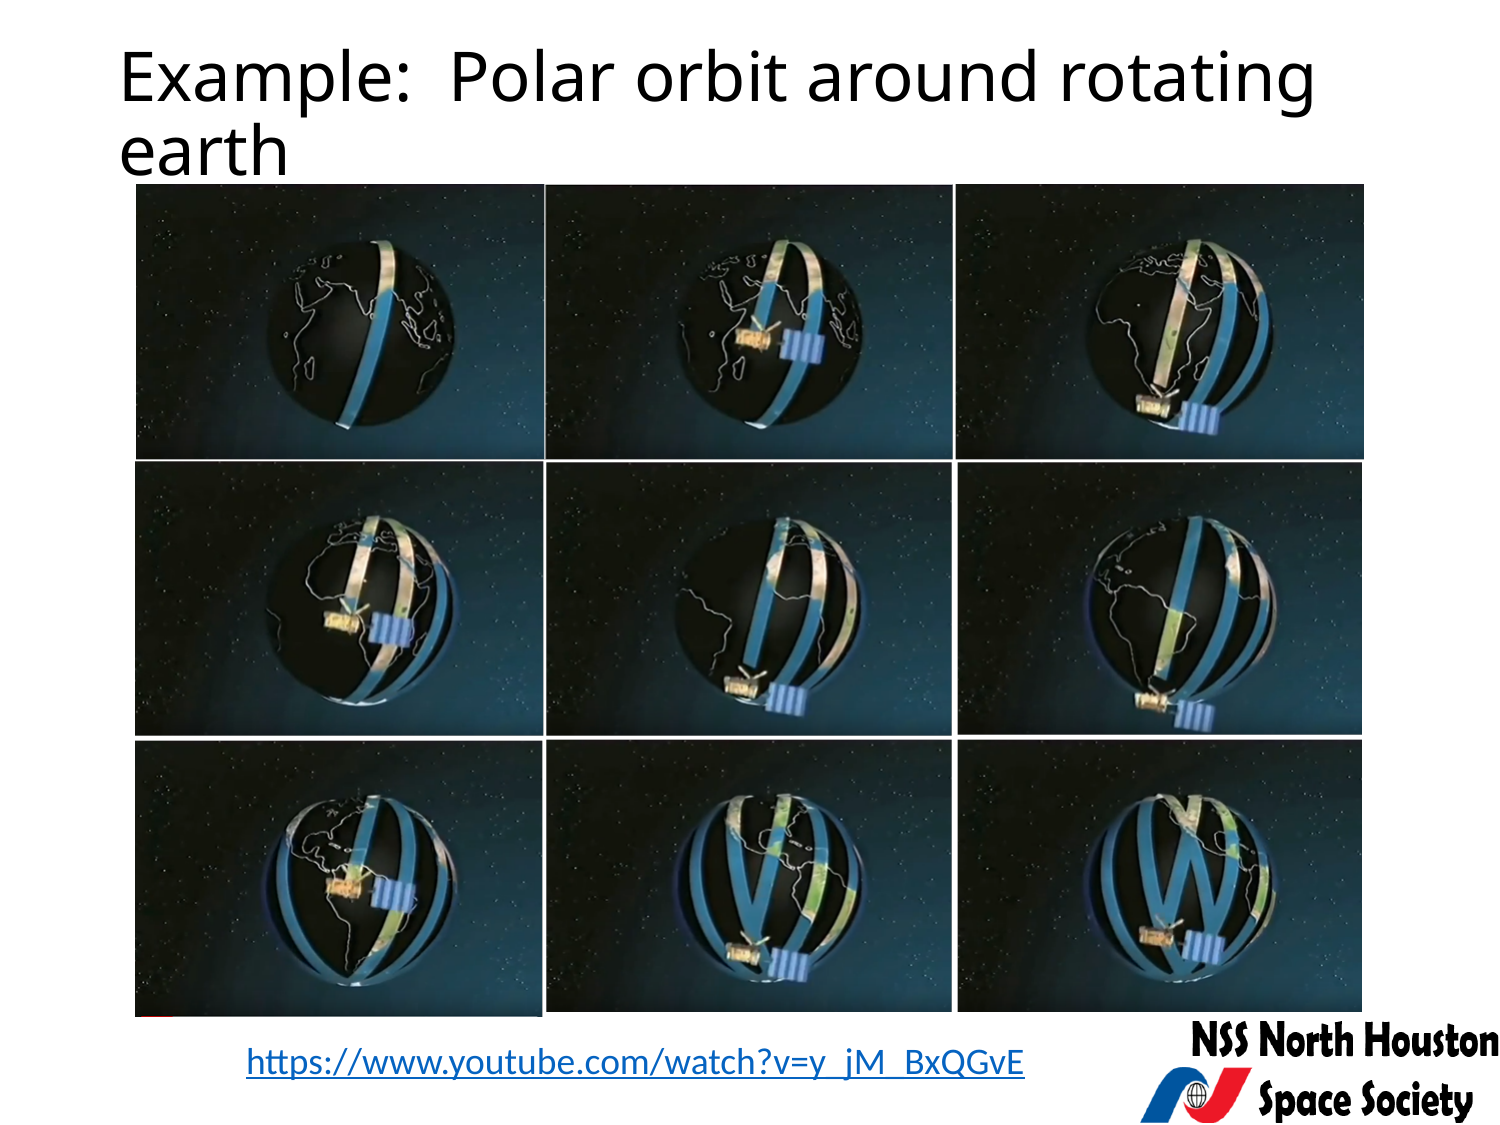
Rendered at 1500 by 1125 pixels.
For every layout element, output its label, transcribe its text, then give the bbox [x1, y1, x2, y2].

title Example: Polar orbit around rotating earth [103, 41, 1397, 192]
picture [1140, 1018, 1500, 1124]
picture [135, 184, 1364, 1017]
text_box https://www.youtube.com/watch?v=y_jM_BxQGvE [212, 1029, 1144, 1090]
